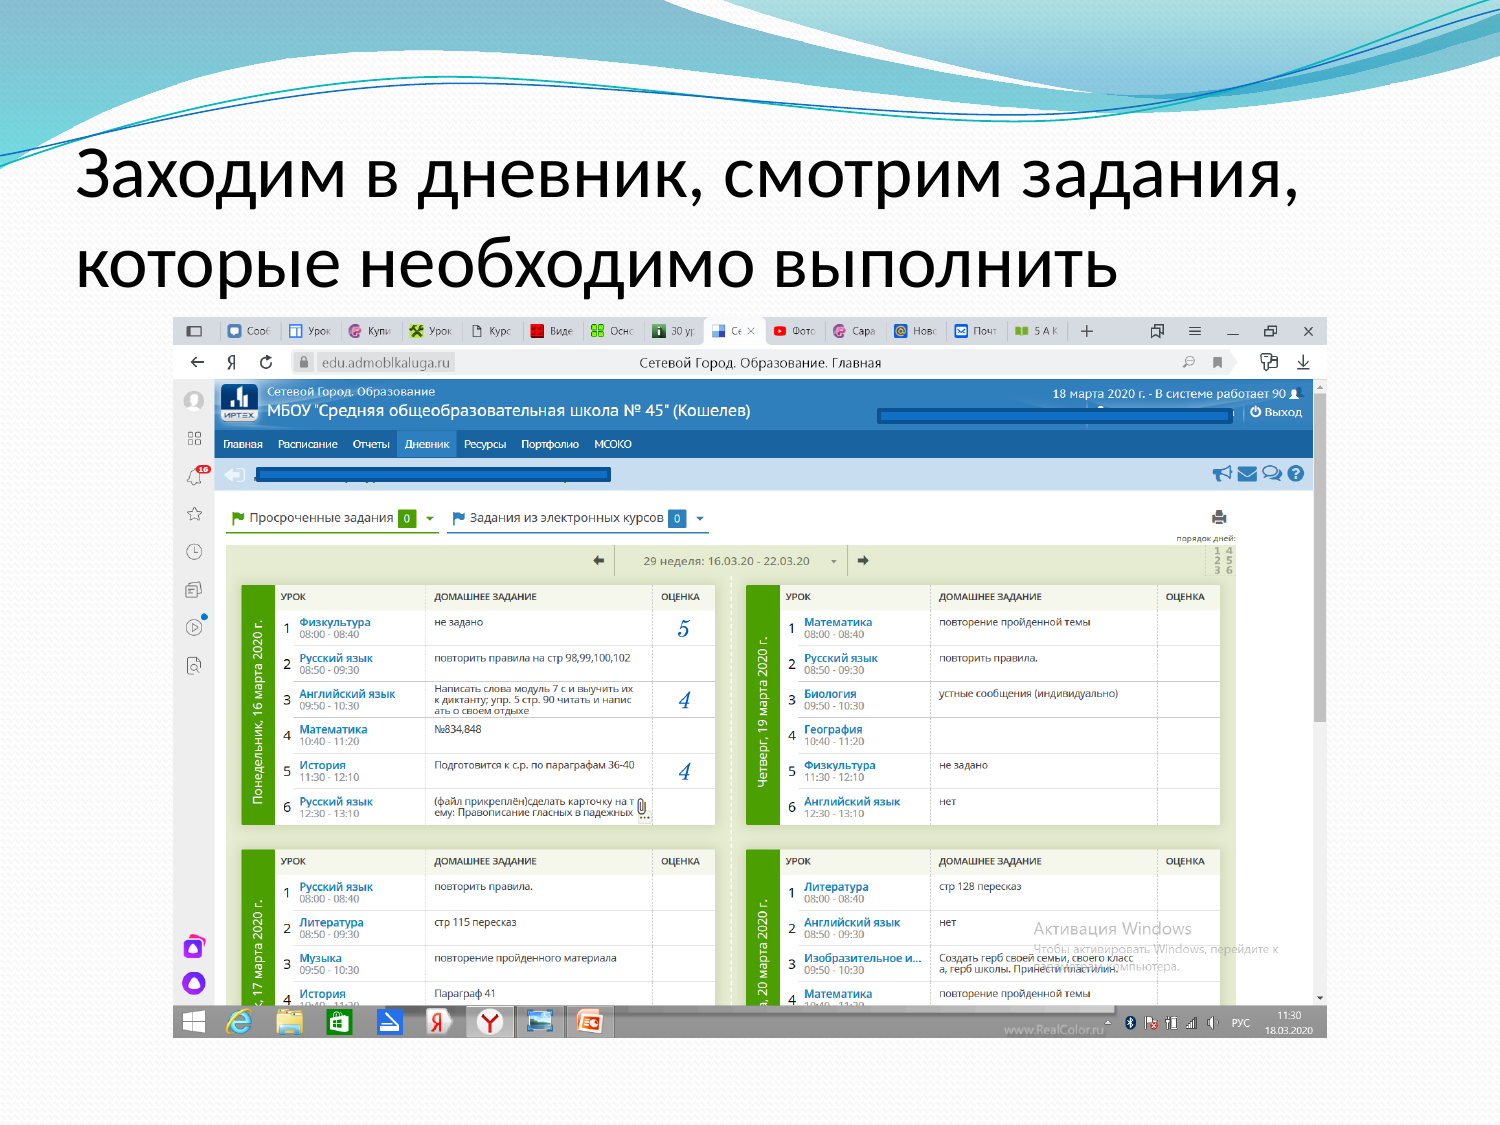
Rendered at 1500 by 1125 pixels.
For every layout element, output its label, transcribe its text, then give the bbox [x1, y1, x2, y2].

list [173, 317, 1327, 1038]
title Заходим в дневник, смотрим задания, которые необходимо выполнить [75, 115, 1425, 303]
